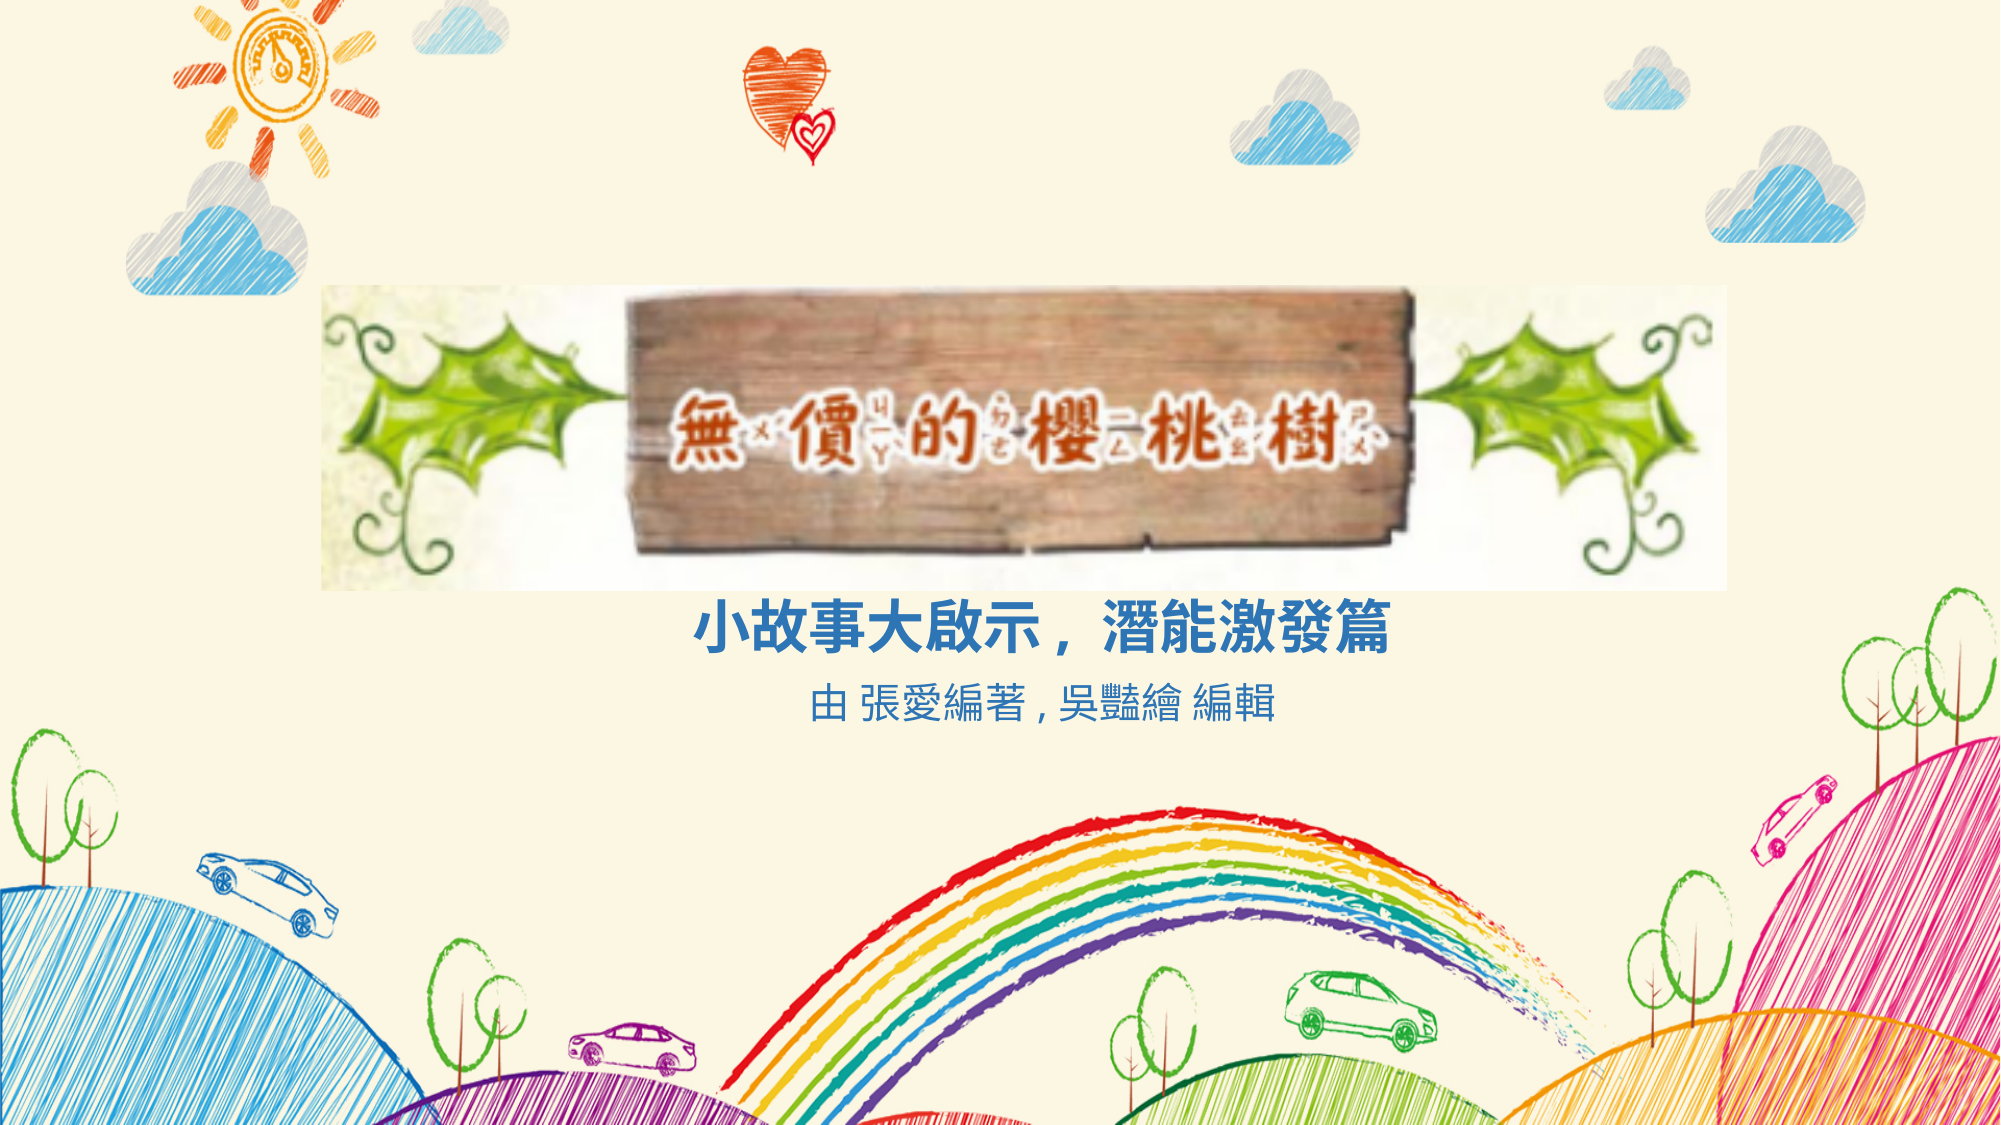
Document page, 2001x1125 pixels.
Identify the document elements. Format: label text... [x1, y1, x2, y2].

picture [0, 0, 2001, 1125]
subtitle 小故事大啟示, 潛能激發篇 由 張愛編著,吳豔繪 編輯 [321, 590, 1764, 775]
